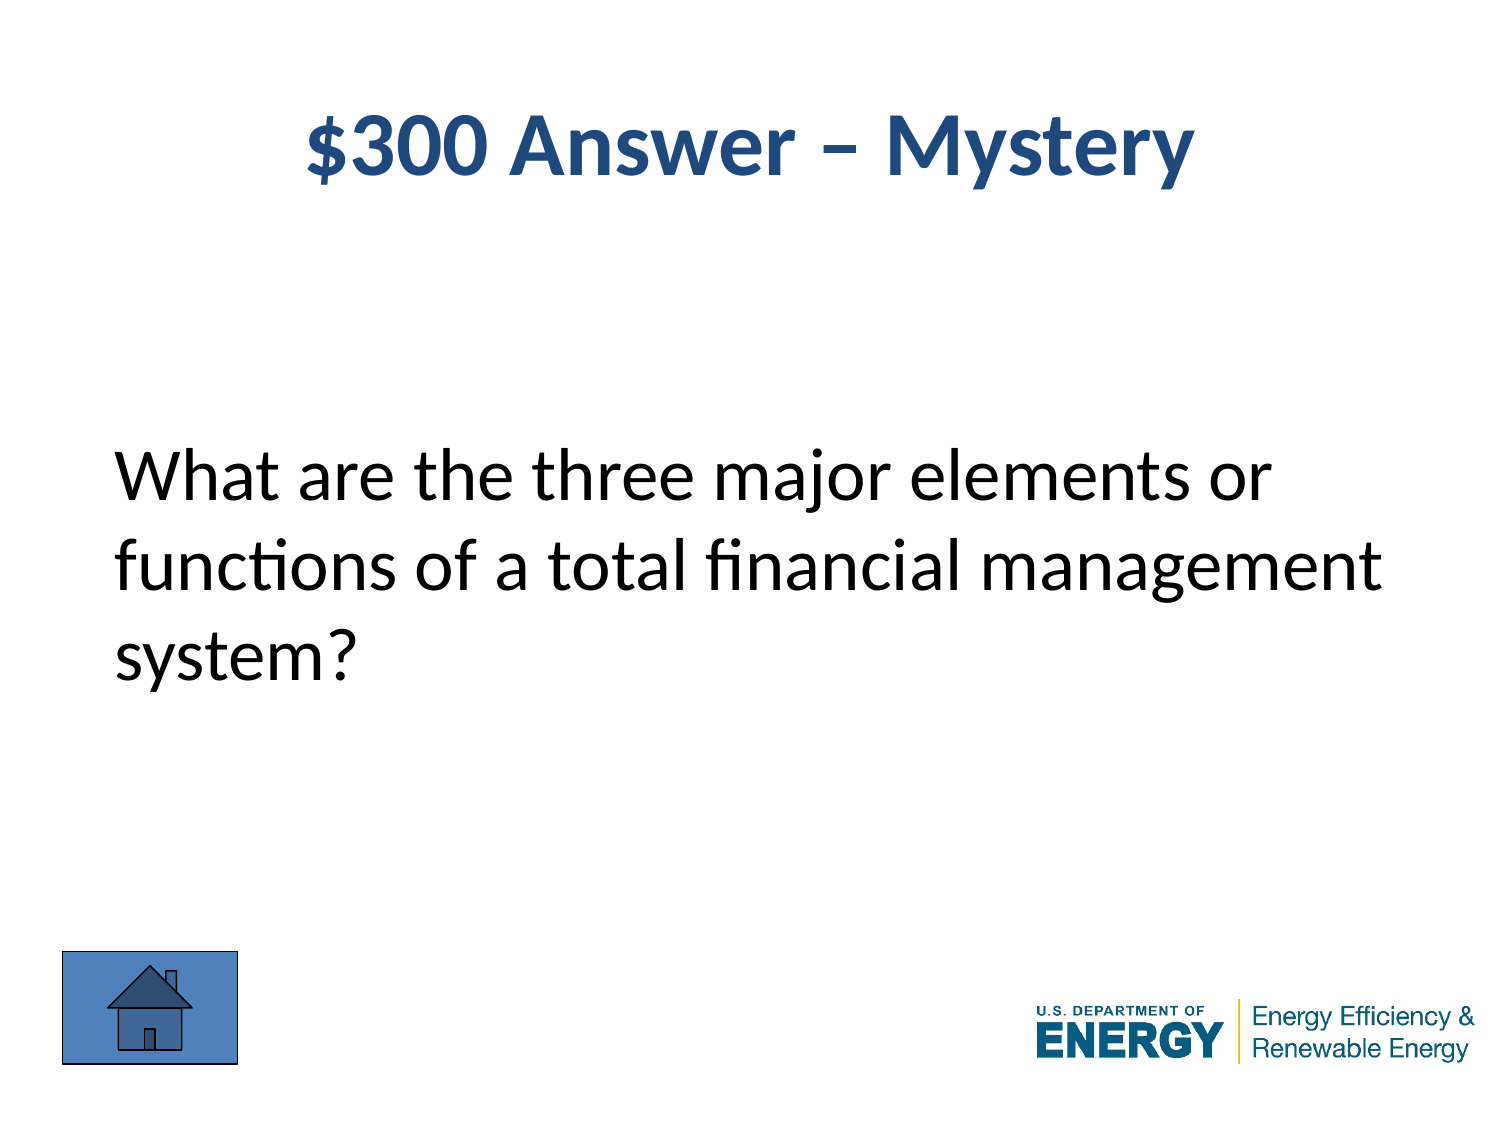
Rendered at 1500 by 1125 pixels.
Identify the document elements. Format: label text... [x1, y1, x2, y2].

picture [1037, 999, 1475, 1064]
text_box What are the three major elements or functions of a total financial management system? [99, 418, 1400, 704]
title $300 Answer – Mystery [75, 45, 1425, 233]
